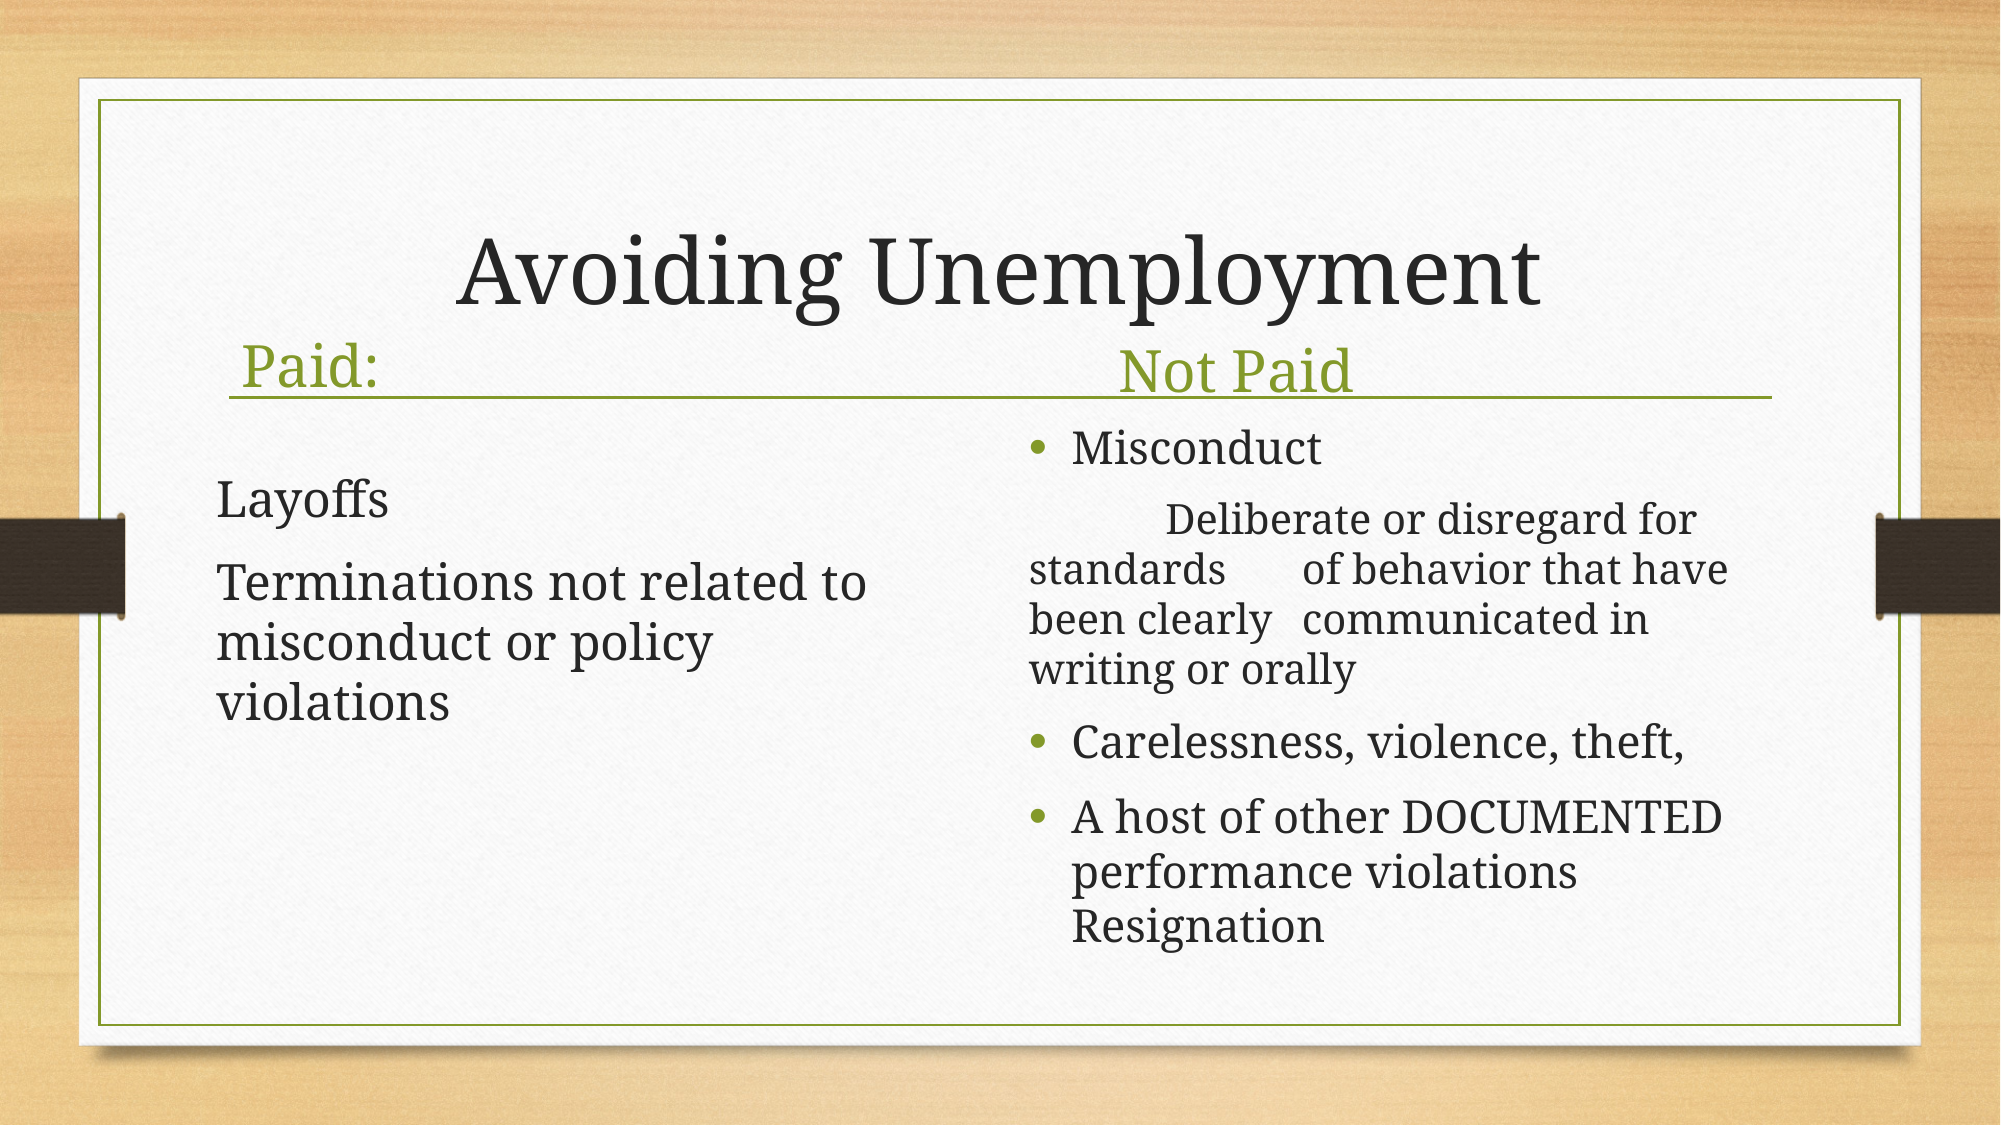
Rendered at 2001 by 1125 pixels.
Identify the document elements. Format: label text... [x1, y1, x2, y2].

list Layoffs Terminations not related to misconduct or policy violations [201, 460, 976, 893]
picture [0, 0, 2001, 1125]
list Misconduct Deliberate or disregard for standards of behavior that have been clearly communicated in writing or orally Carelessness, violence, theft, A host of other DOCUMENTED performance violations Resignation [1013, 411, 1788, 964]
title Avoiding Unemployment [212, 161, 1788, 375]
list Not Paid [1103, 317, 1878, 412]
list Paid: [226, 311, 1000, 407]
